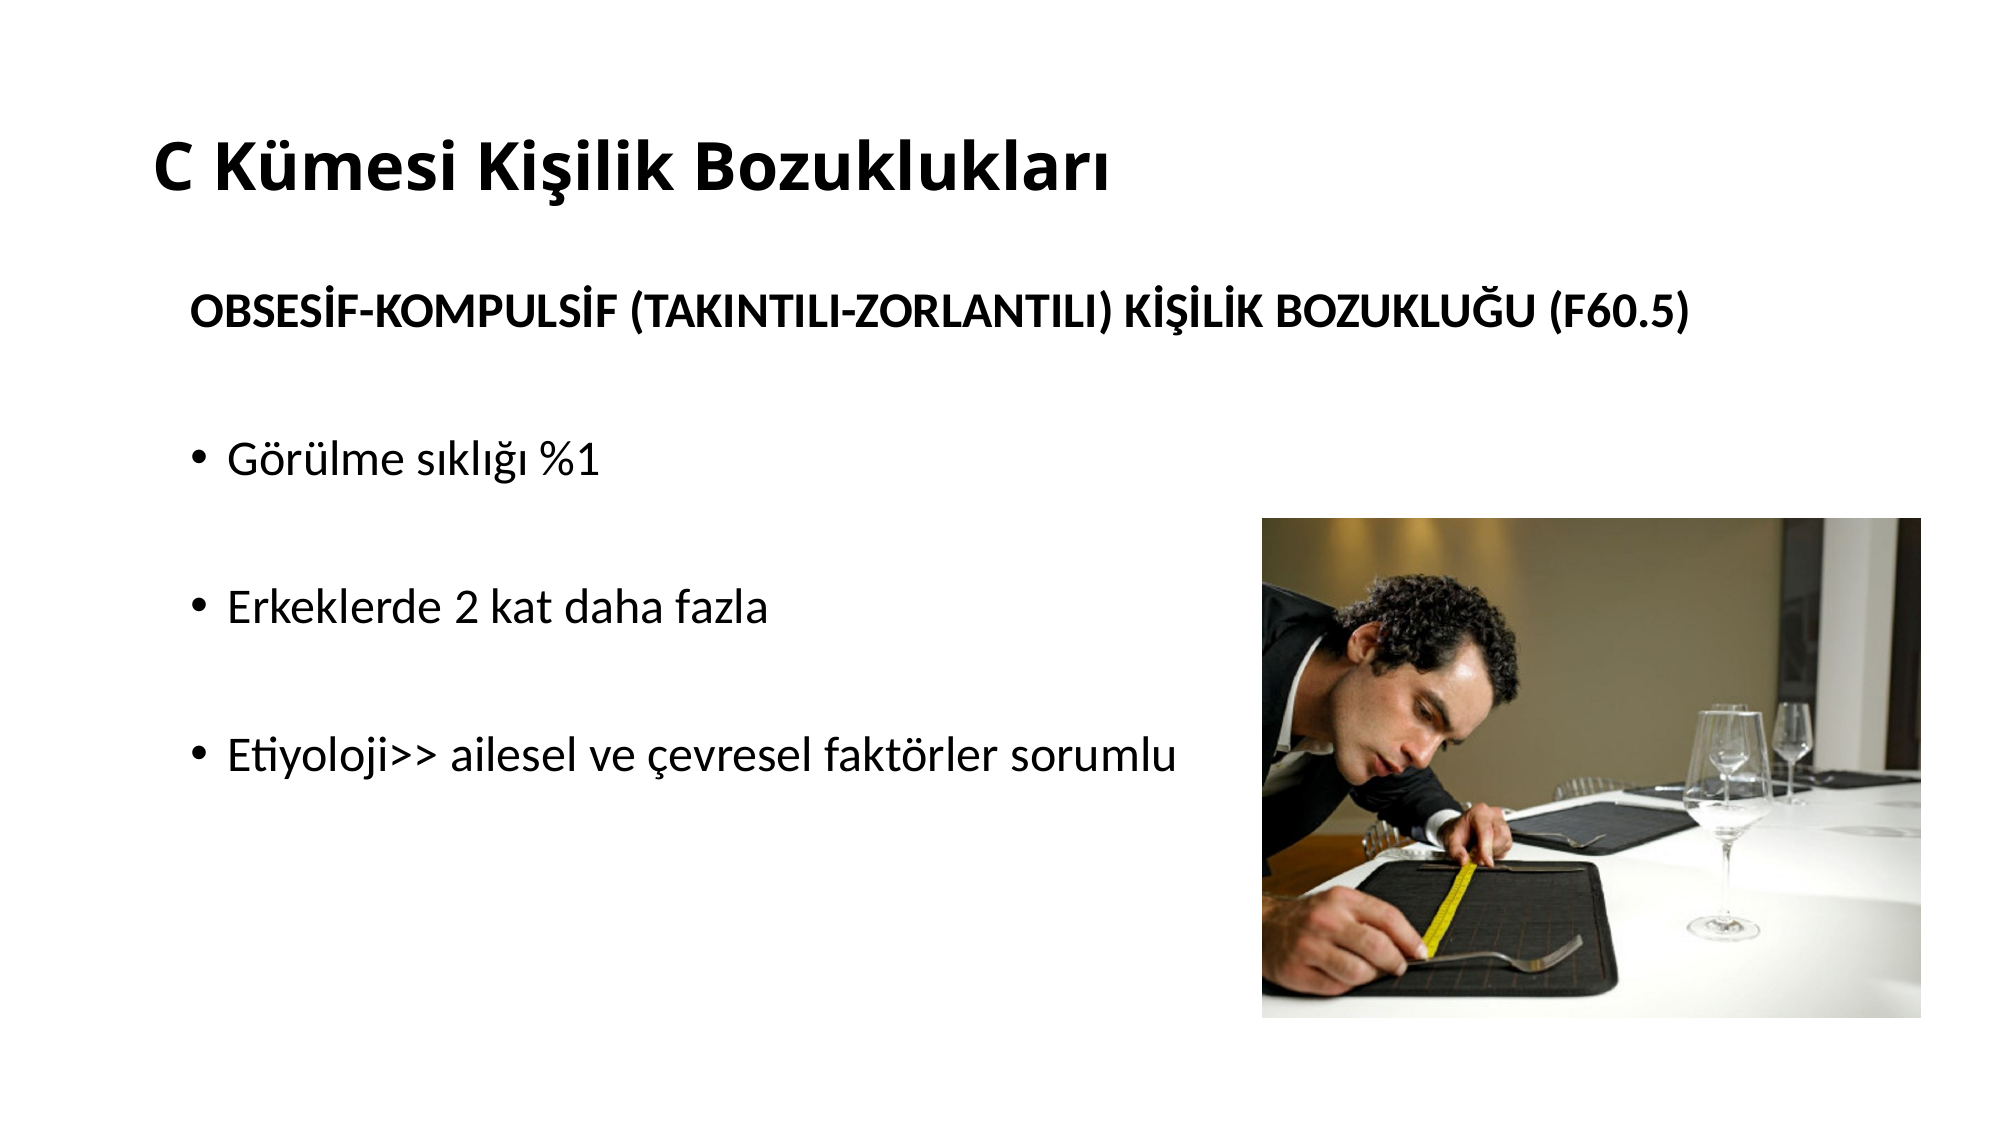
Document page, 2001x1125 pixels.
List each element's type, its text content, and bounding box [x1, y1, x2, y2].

picture [1262, 518, 1921, 1018]
title C Kümesi Kişilik Bozuklukları [137, 59, 1863, 278]
list OBSESİF-KOMPULSİF (TAKINTILI-ZORLANTILI) KİŞİLİK BOZUKLUĞU (F60.5) Görülme sıklığı %1 Erkeklerde 2 kat daha fazla Etiyoloji>> ailesel ve çevresel faktörler sorumlu [100, 277, 1826, 992]
